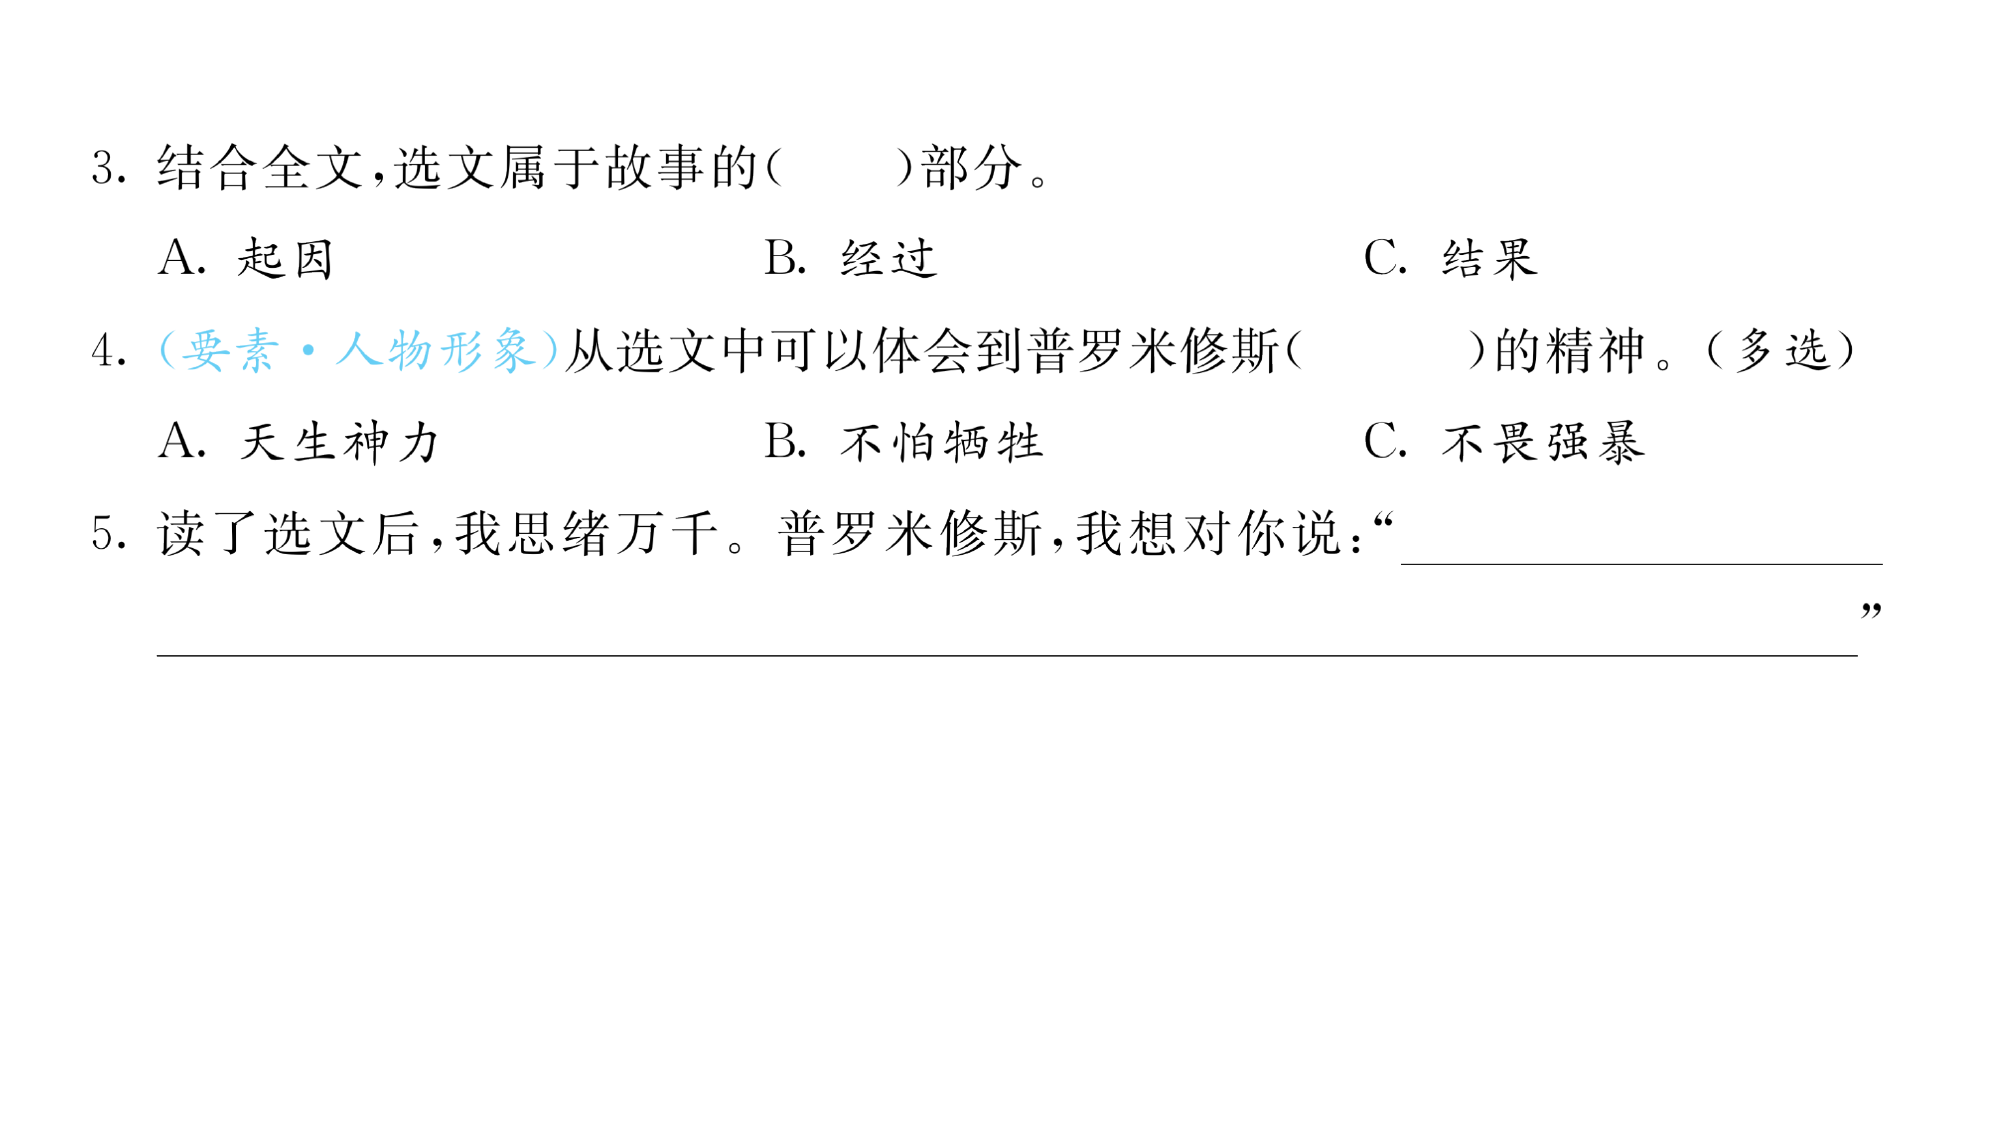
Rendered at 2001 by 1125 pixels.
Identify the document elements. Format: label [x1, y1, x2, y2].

picture [87, 117, 1979, 679]
